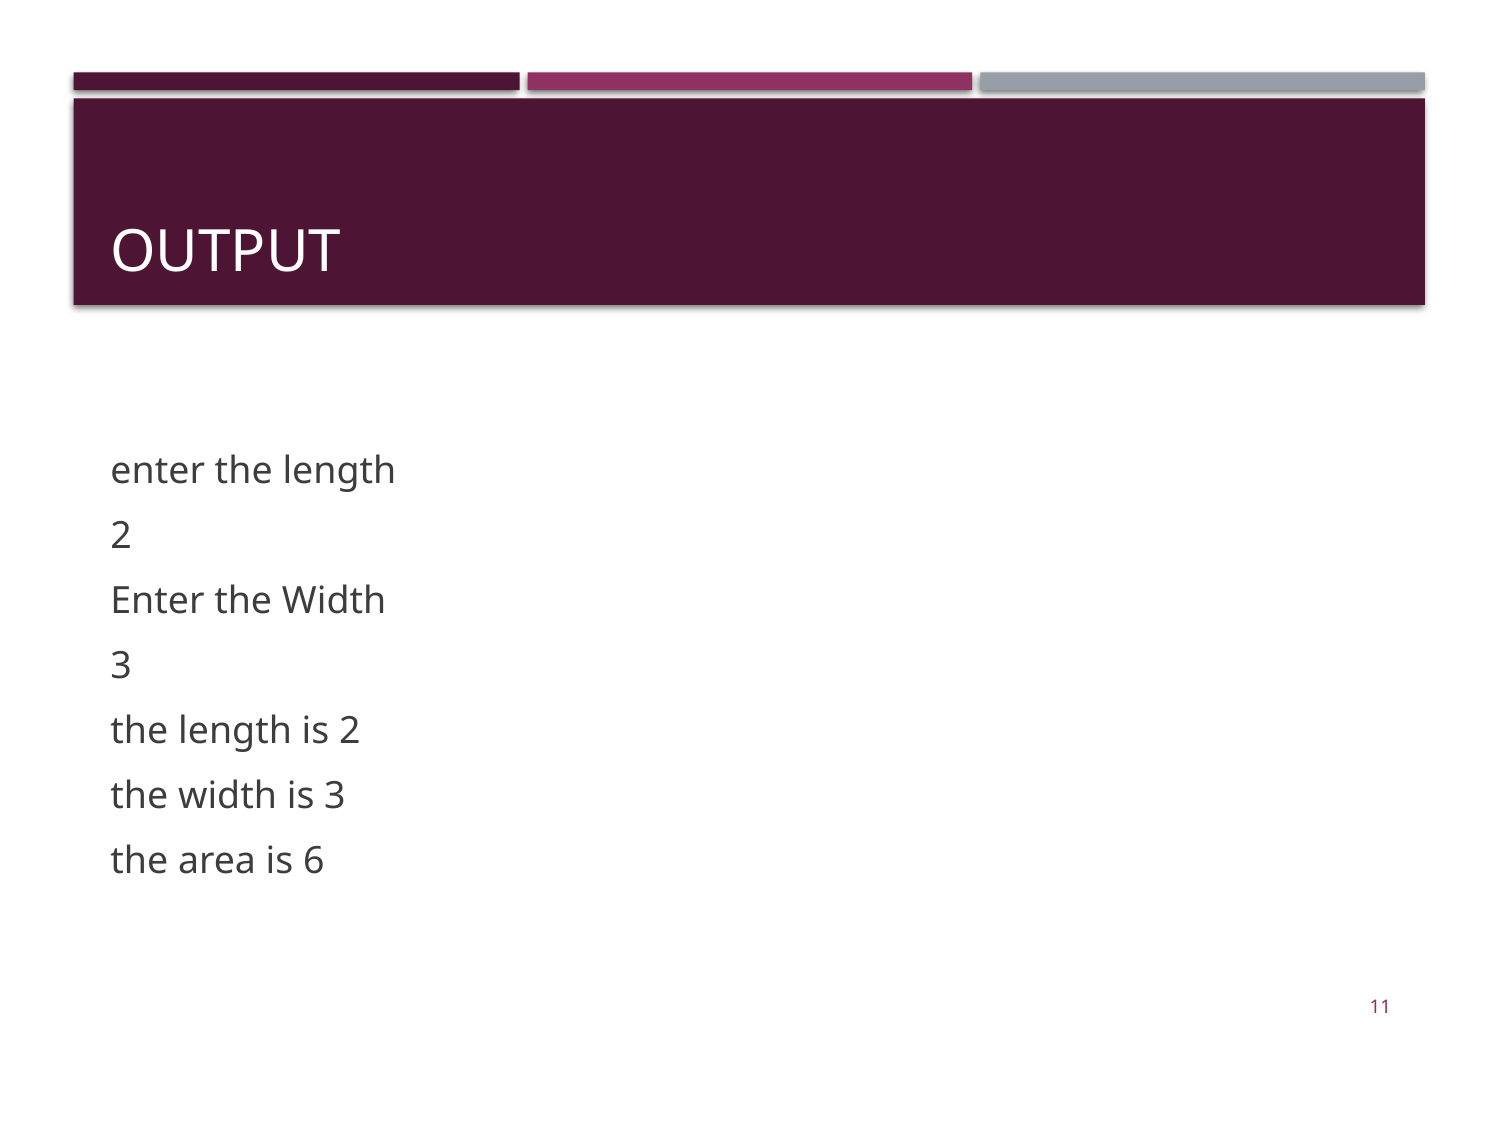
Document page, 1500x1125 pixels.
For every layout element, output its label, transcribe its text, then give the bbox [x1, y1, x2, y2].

slide_number 11 [1279, 977, 1406, 1037]
title Output [95, 112, 1406, 291]
list enter the length 2 Enter the Width 3 the length is 2 the width is 3 the area is 6 [95, 365, 1406, 962]
